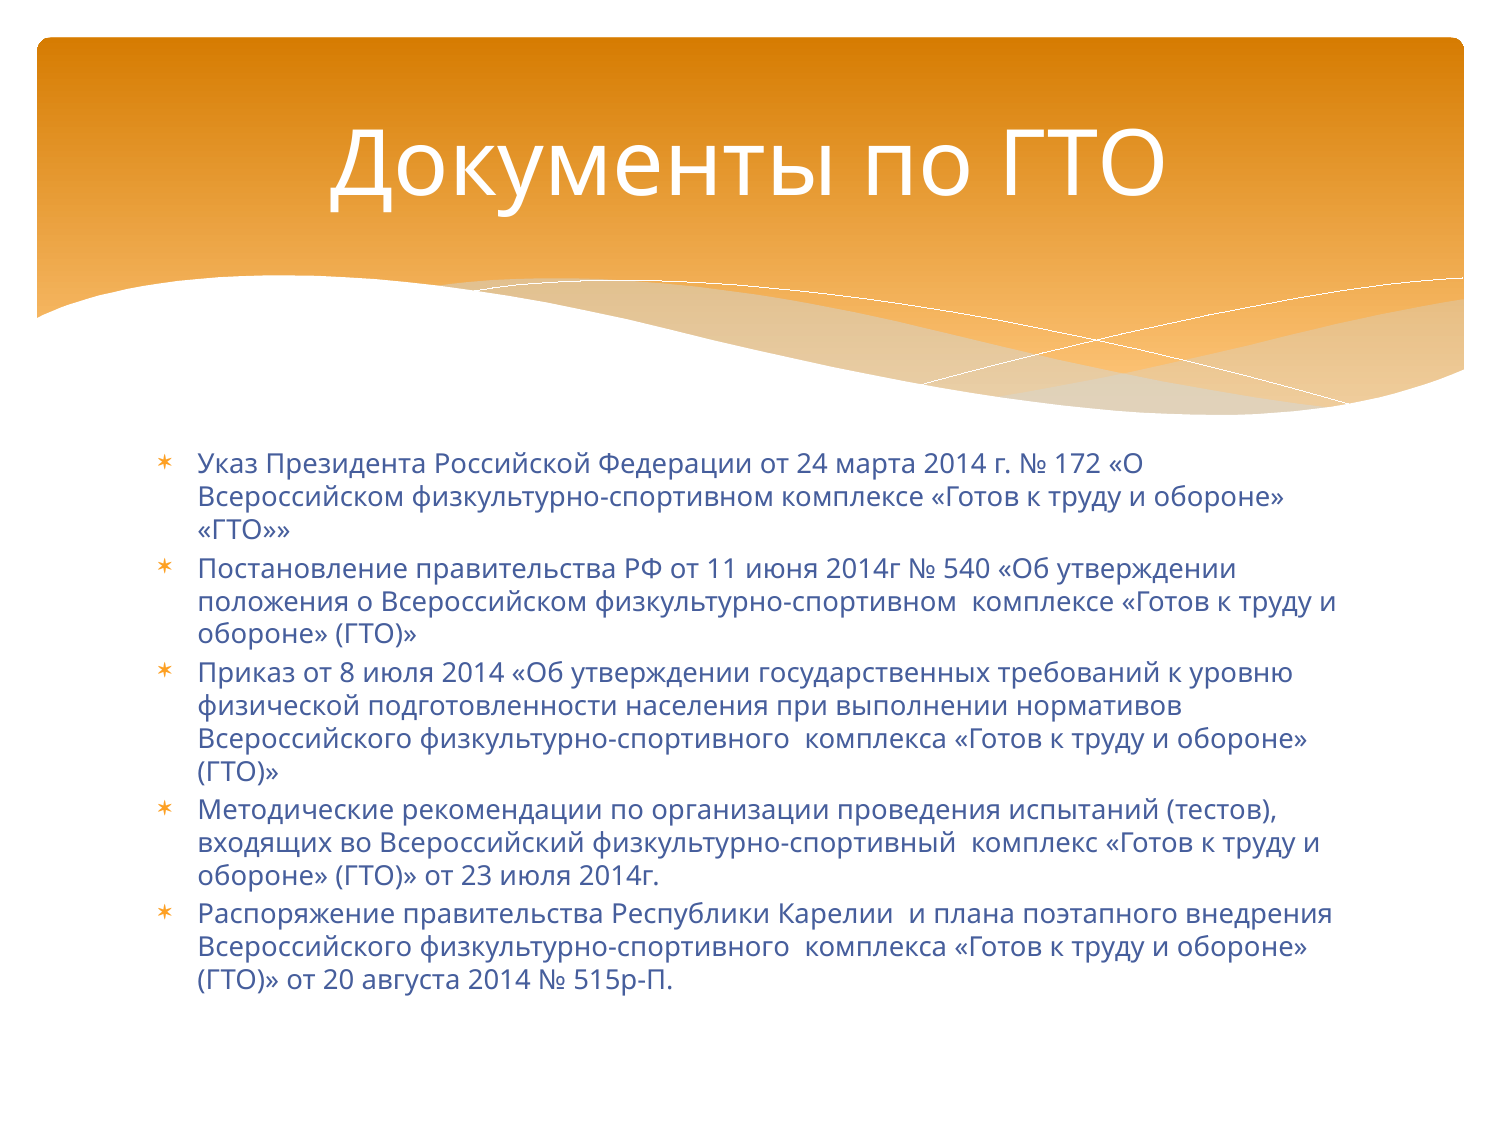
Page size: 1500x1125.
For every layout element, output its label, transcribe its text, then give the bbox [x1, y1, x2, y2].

title Документы по ГТО [75, 55, 1425, 261]
list Указ Президента Российской Федерации от 24 марта 2014 г. № 172 «О Всероссийском физкультурно-спортивном комплексе «Готов к труду и обороне» «ГТО»» Постановление правительства РФ от 11 июня 2014г № 540 «Об утверждении положения о Всероссийском физкультурно-спортивном комплексе «Готов к труду и обороне» (ГТО)» Приказ от 8 июля 2014 «Об утверждении государственных требований к уровню физической подготовленности населения при выполнении нормативов Всероссийского физкультурно-спортивного комплекса «Готов к труду и обороне» (ГТО)» Методические рекомендации по организации проведения испытаний (тестов), входящих во Всероссийский физкультурно-спортивный комплекс «Готов к труду и обороне» (ГТО)» от 23 июля 2014г. Распоряжение правительства Республики Карелии и плана поэтапного внедрения Всероссийского физкультурно-спортивного комплекса «Готов к труду и обороне» (ГТО)» от 20 августа 2014 № 515р-П. [143, 438, 1359, 1005]
